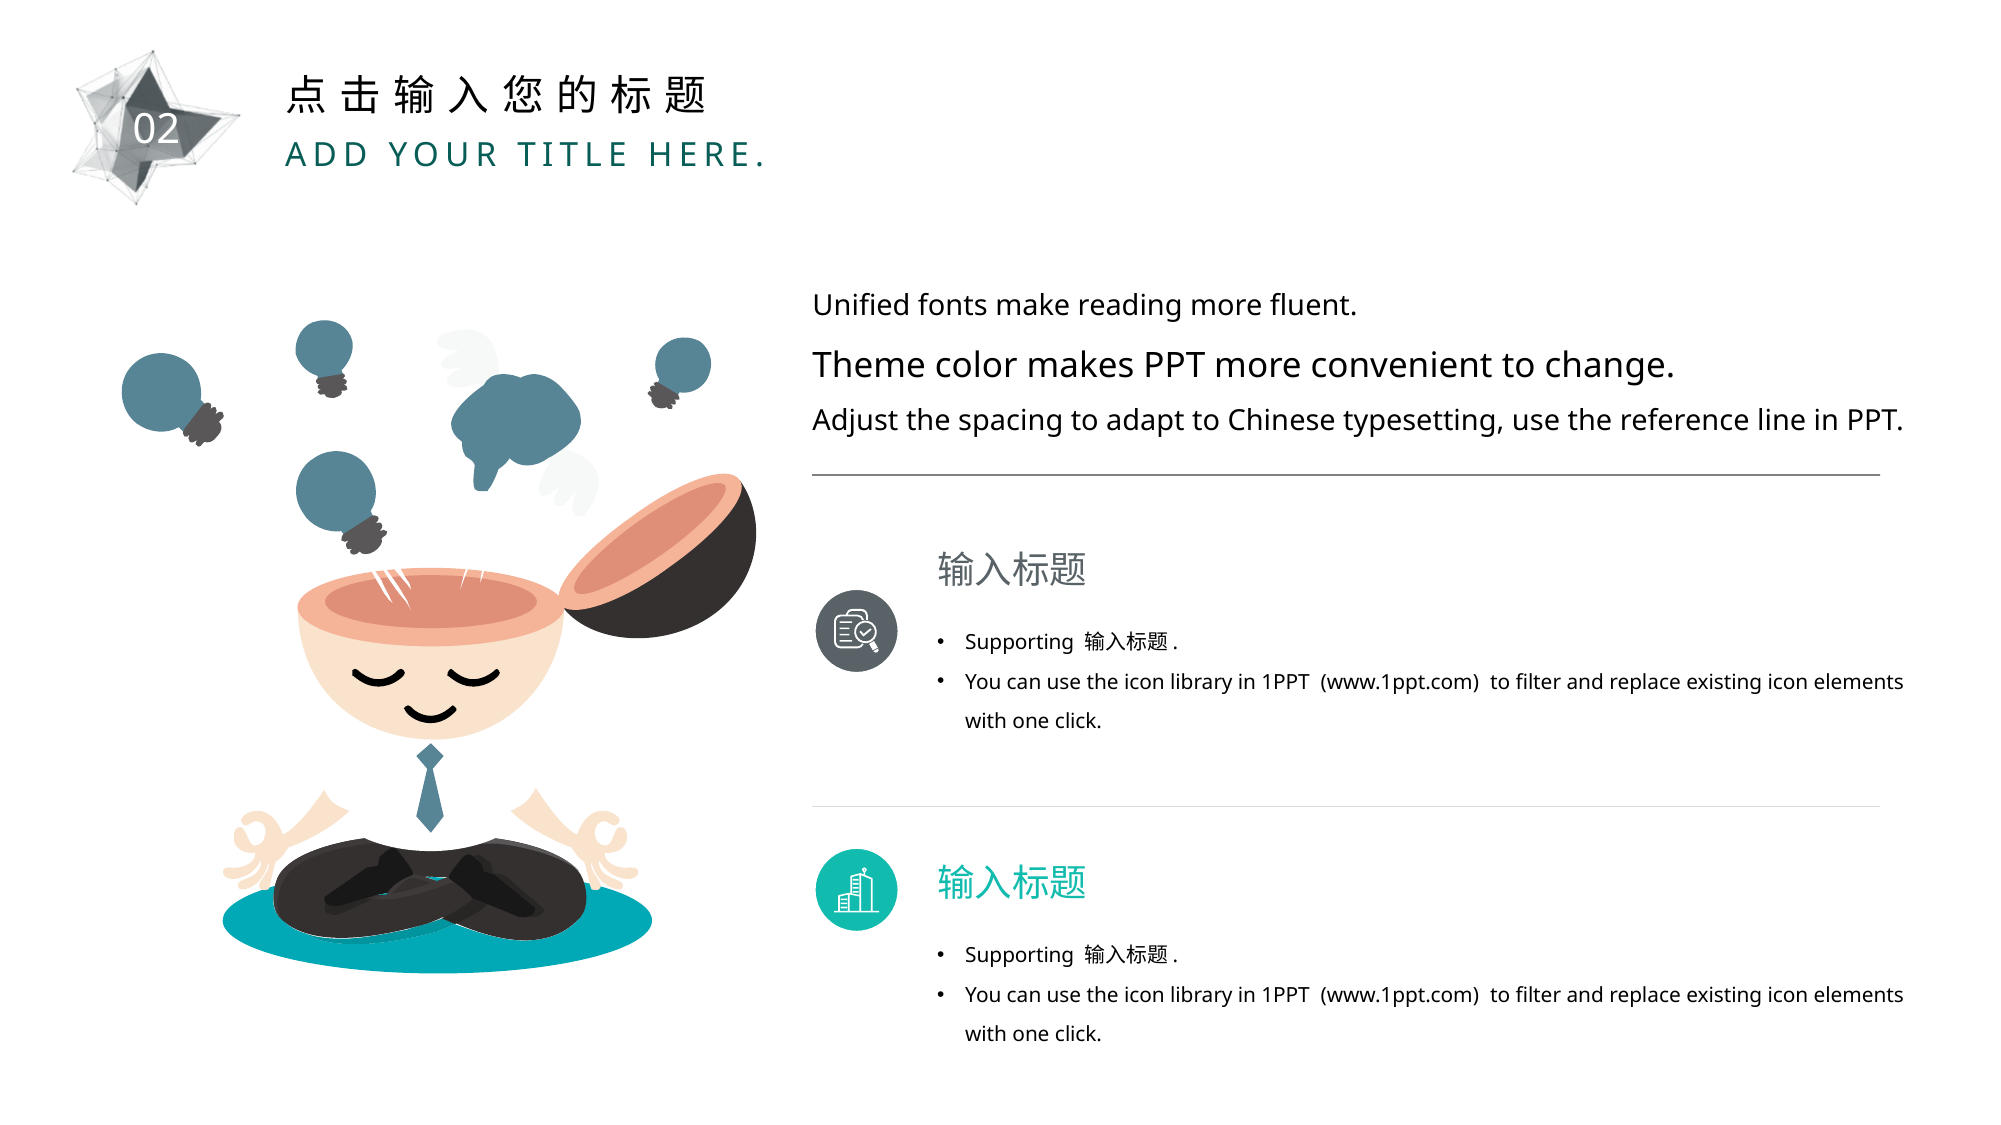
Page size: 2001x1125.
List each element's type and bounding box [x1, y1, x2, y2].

text_box [80, 261, 1924, 1068]
text_box [22, 34, 912, 221]
